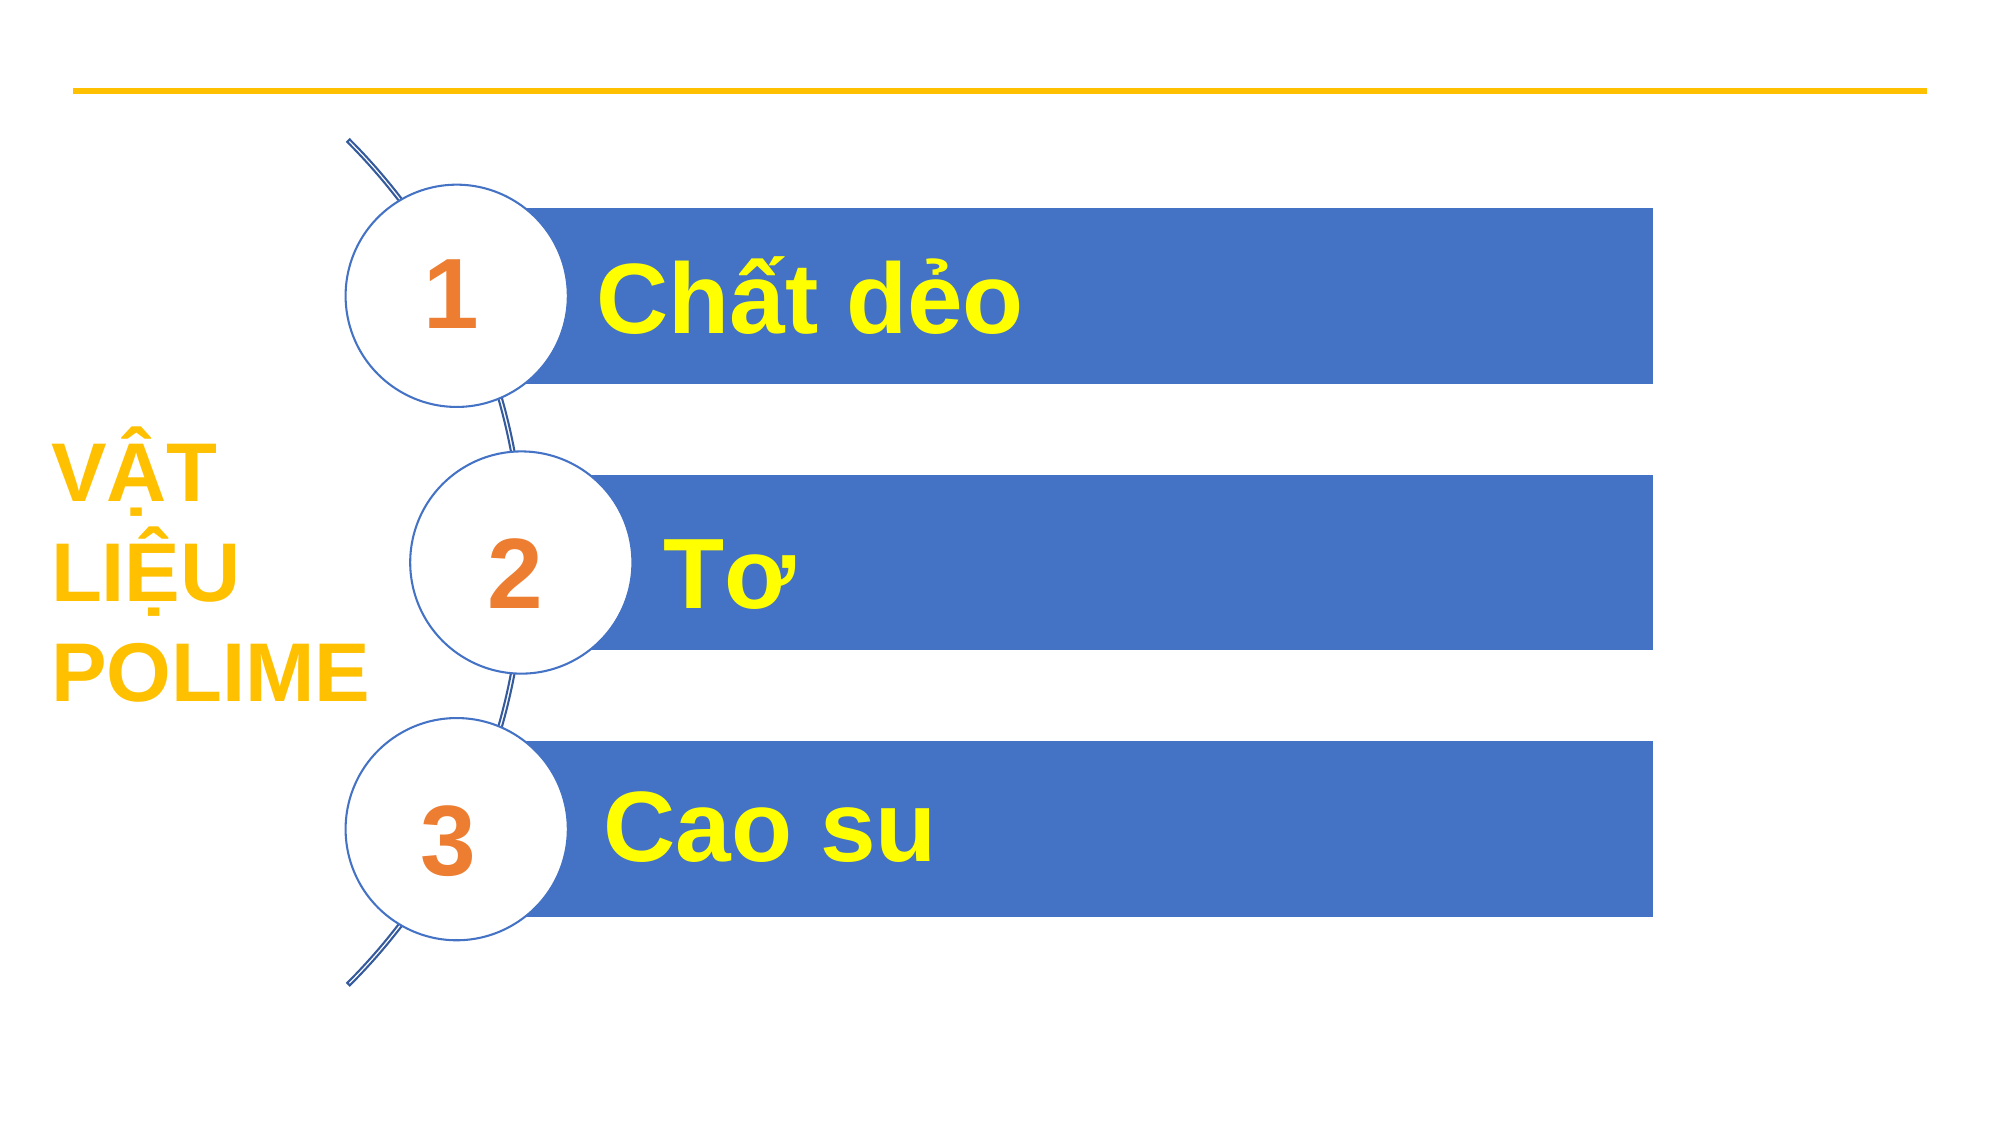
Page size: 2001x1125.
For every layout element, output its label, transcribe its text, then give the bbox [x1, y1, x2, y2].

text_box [333, 117, 1667, 1007]
text_box VẬT LIỆU POLIME [36, 410, 333, 726]
